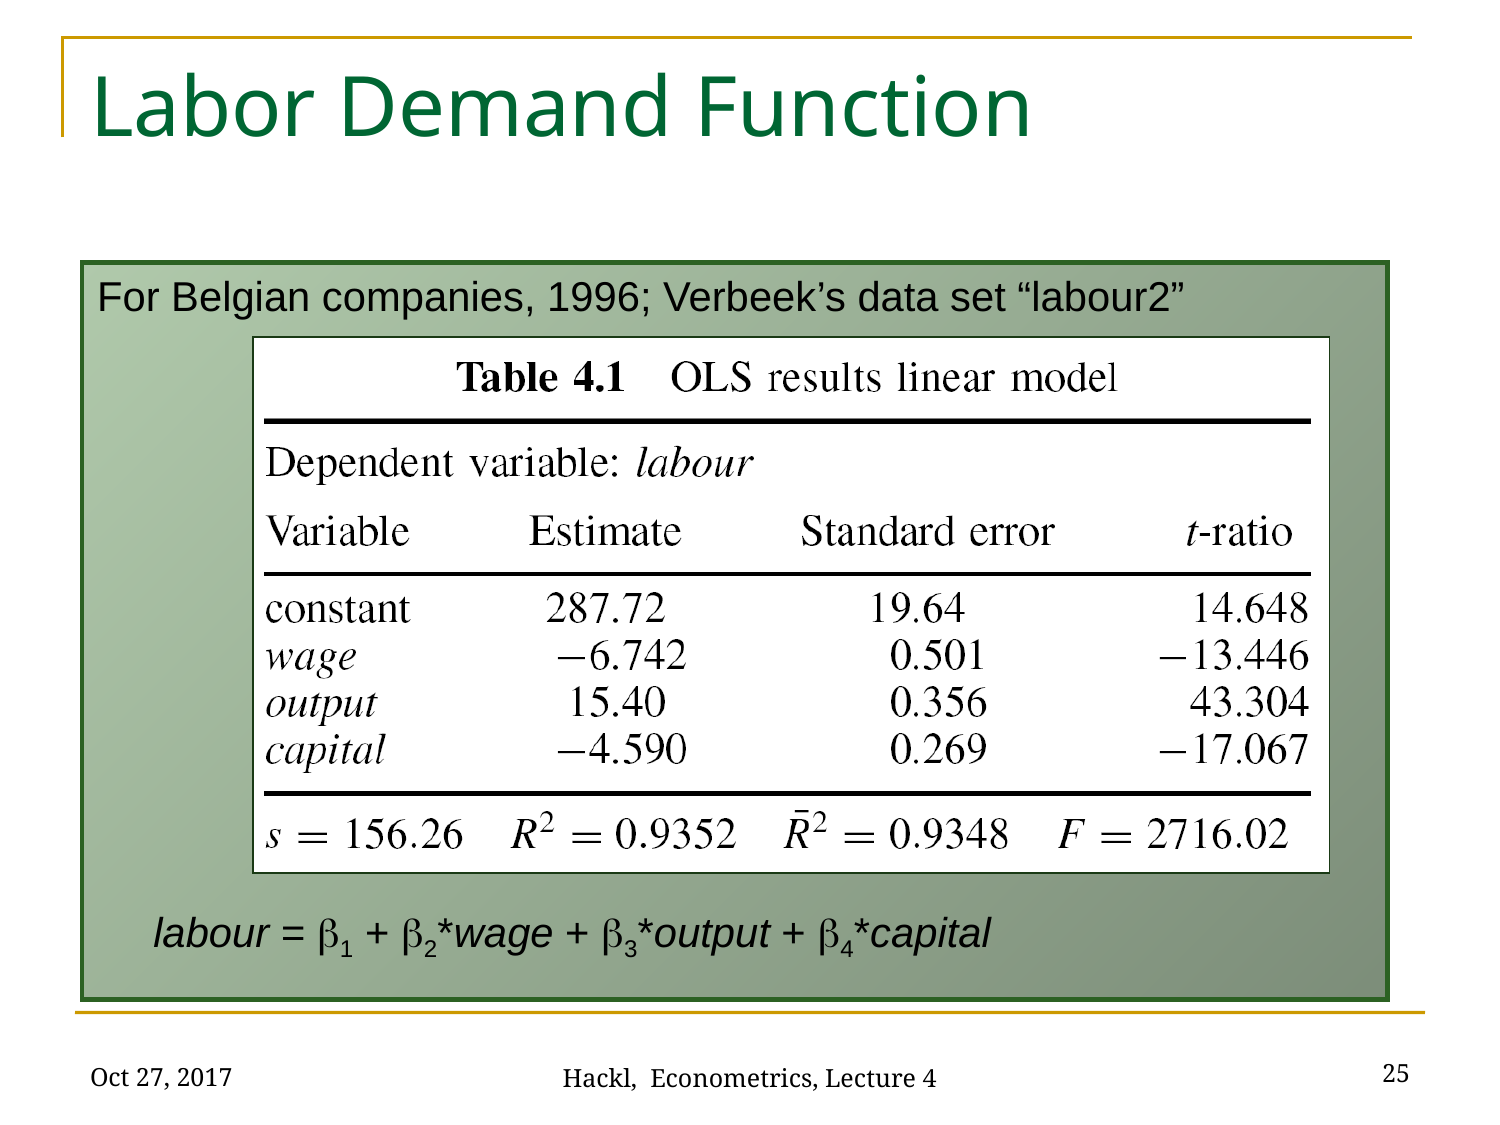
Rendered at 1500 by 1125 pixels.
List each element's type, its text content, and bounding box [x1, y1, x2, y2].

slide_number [74, 1023, 426, 1100]
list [253, 337, 1330, 873]
footer Hackl, Econometrics, Lecture 4 [512, 1024, 988, 1101]
list For Belgian companies, 1996; Verbeek’s data set “labour2” labour = b1 + b2*wage + b3*output + b4*capital [81, 262, 1388, 1000]
slide_number 25 [1074, 1023, 1426, 1100]
title Labor Demand Function [74, 45, 1426, 233]
